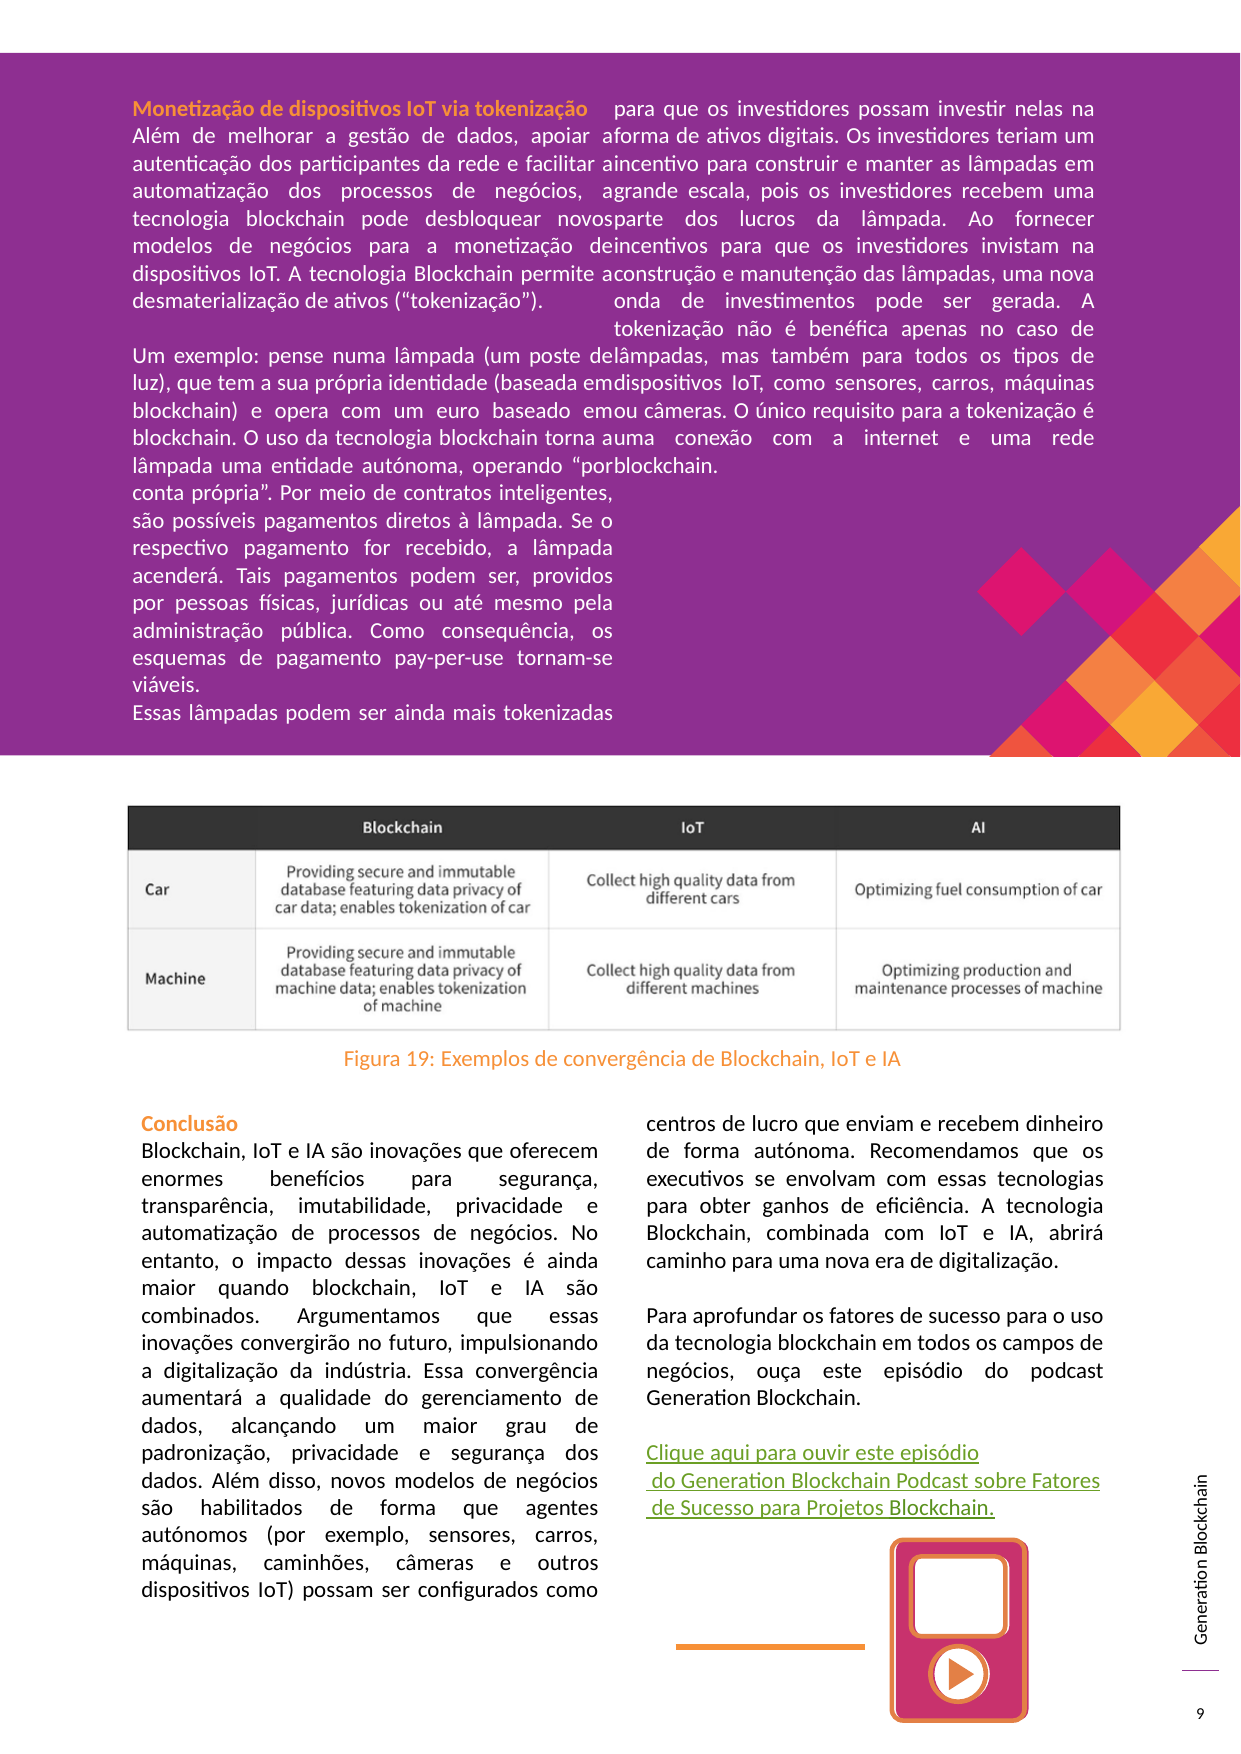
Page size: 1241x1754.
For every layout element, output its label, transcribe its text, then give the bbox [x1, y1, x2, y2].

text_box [989, 504, 1241, 780]
text_box Conclusão Blockchain, IoT e IA são inovações que oferecem enormes benefícios para segurança, transparência, imutabilidade, privacidade e automatização de processos de negócios. No entanto, o impacto dessas inovações é ainda maior quando blockchain, IoT e IA são combinados. Argumentamos que essas inovações convergirão no futuro, impulsionando a digitalização da indústria. Essa convergência aumentará a qualidade do gerenciamento de dados, alcançando um maior grau de padronização, privacidade e segurança dos dados. Além disso, novos modelos de negócios são habilitados de forma que agentes autónomos (por exemplo, sensores, carros, máquinas, caminhões, câmeras e outros dispositivos IoT) possam ser configurados como centros de lucro que enviam e recebem dinheiro de forma autónoma. Recomendamos que os executivos se envolvam com essas tecnologias para obter ganhos de eficiência. A tecnologia Blockchain, combinada com IoT e IA, abrirá caminho para uma nova era de digitalização. Para aprofundar os fatores de sucesso para o uso da tecnologia blockchain em todos os campos de negócios, ouça este episódio do podcast Generation Blockchain. Clique aqui para ouvir este episódio do Generation Blockchain Podcast sobre Fatores de Sucesso para Projetos Blockchain. [126, 1100, 1120, 1632]
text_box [889, 1537, 1029, 1723]
picture [81, 750, 1165, 1100]
list Monetização de dispositivos IoT via tokenização Além de melhorar a gestão de dados, apoiar a autenticação dos participantes da rede e facilitar a automatização dos processos de negócios, a tecnologia blockchain pode desbloquear novos modelos de negócios para a monetização de dispositivos IoT. A tecnologia Blockchain permite a desmaterialização de ativos (“tokenização”). Um exemplo: pense numa lâmpada (um poste de luz), que tem a sua própria identidade (baseada em blockchain) e opera com um euro baseado em blockchain. O uso da tecnologia blockchain torna a lâmpada uma entidade autónoma, operando “por conta própria”. Por meio de contratos inteligentes, são possíveis pagamentos diretos à lâmpada. Se o respectivo pagamento for recebido, a lâmpada acenderá. Tais pagamentos podem ser, providos por pessoas físicas, jurídicas ou até mesmo pela administração pública. Como consequência, os esquemas de pagamento pay-per-use tornam-se viáveis. Essas lâmpadas podem ser ainda mais tokenizadas para que os investidores possam investir nelas na forma de ativos digitais. Os investidores teriam um incentivo para construir e manter as lâmpadas em grande escala, pois os investidores recebem uma parte dos lucros da lâmpada. Ao fornecer incentivos para que os investidores invistam na construção e manutenção das lâmpadas, uma nova onda de investimentos pode ser gerada. A tokenização não é benéfica apenas no caso de lâmpadas, mas também para todos os tipos de dispositivos IoT, como sensores, carros, máquinas ou câmeras. O único requisito para a tokenização é uma conexão com a internet e uma rede blockchain. [117, 85, 1111, 734]
slide_number 151 [1169, 1674, 1231, 1751]
